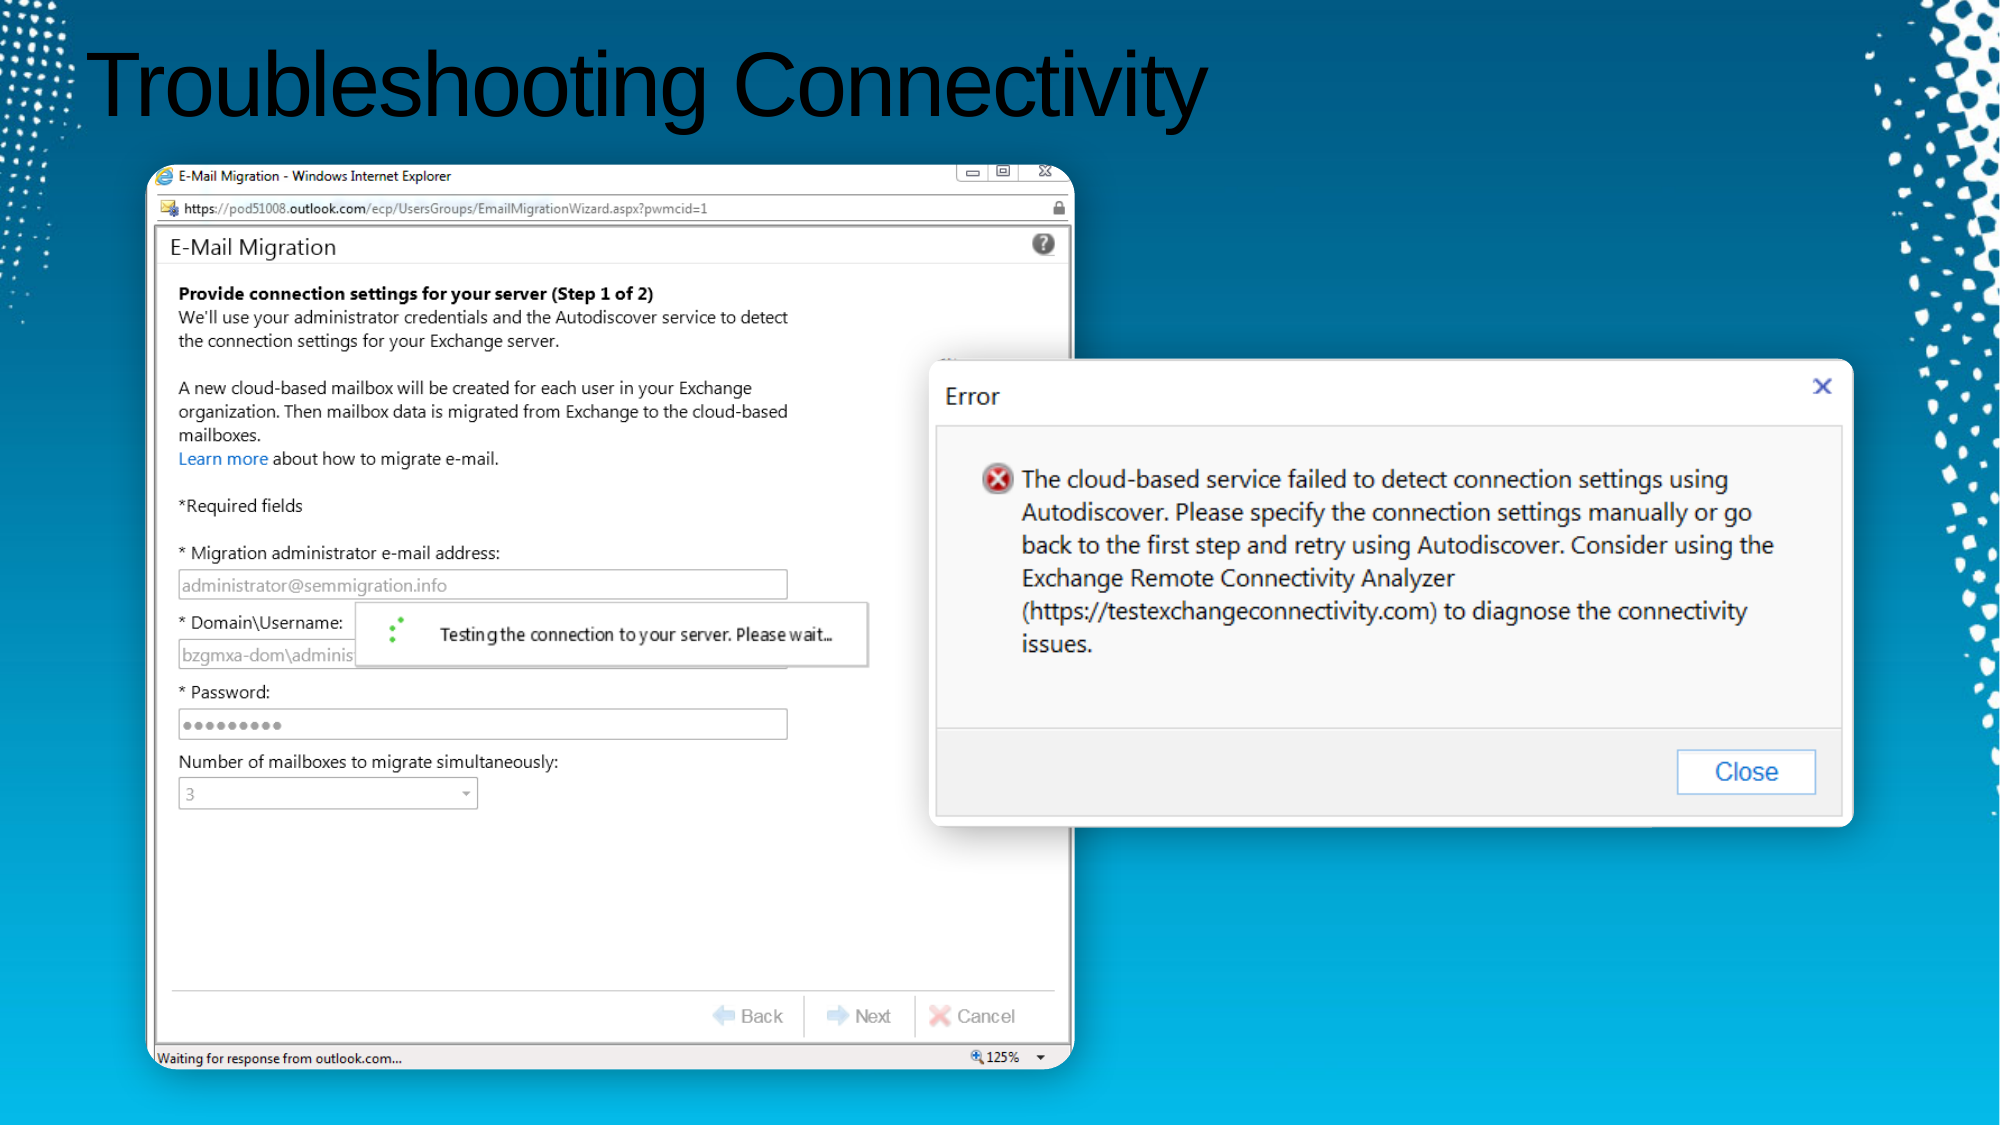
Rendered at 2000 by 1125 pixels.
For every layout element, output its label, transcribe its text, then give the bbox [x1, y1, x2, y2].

title Troubleshooting Connectivity [85, 37, 1914, 138]
picture [1991, 747, 2000, 765]
picture [18, 0, 29, 6]
picture [18, 13, 26, 19]
picture [1889, 152, 1901, 166]
picture [1900, 240, 1912, 254]
picture [1953, 301, 1962, 312]
picture [1928, 399, 1939, 415]
picture [10, 69, 17, 78]
picture [1993, 321, 2000, 339]
picture [56, 47, 64, 55]
picture [1988, 547, 2000, 561]
picture [1926, 344, 1939, 358]
picture [1946, 155, 1961, 167]
picture [1981, 604, 2000, 620]
picture [33, 0, 42, 10]
picture [1935, 431, 1946, 449]
picture [1915, 109, 1924, 119]
picture [1952, 502, 1967, 516]
picture [1921, 0, 1934, 8]
picture [1970, 426, 1980, 436]
picture [38, 74, 47, 80]
picture [24, 72, 32, 79]
picture [1935, 379, 1948, 391]
picture [1929, 27, 1945, 45]
picture [30, 14, 40, 23]
picture [1909, 274, 1920, 291]
picture [1935, 177, 1945, 189]
picture [58, 32, 66, 41]
picture [0, 40, 9, 45]
picture [31, 131, 37, 138]
picture [1963, 335, 1972, 344]
picture [1973, 368, 1982, 380]
picture [1978, 517, 1987, 527]
picture [1994, 382, 2000, 391]
picture [1983, 404, 1992, 414]
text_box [145, 164, 1855, 1070]
picture [1932, 235, 1943, 241]
picture [1972, 312, 1985, 322]
picture [6, 97, 12, 105]
picture [1963, 589, 1976, 607]
picture [1892, 212, 1902, 216]
picture [1991, 637, 2000, 652]
picture [1969, 625, 1985, 642]
picture [1922, 200, 1934, 207]
picture [17, 129, 23, 136]
picture [16, 143, 21, 151]
picture [1972, 570, 1986, 583]
picture [47, 0, 57, 10]
picture [1955, 557, 1965, 573]
picture [1935, 0, 2000, 306]
picture [1979, 657, 1995, 676]
picture [1914, 164, 1923, 177]
picture [1948, 413, 1958, 424]
picture [1919, 367, 1930, 378]
picture [1963, 278, 1976, 291]
picture [1963, 535, 1977, 550]
picture [1957, 187, 1971, 200]
picture [55, 62, 62, 69]
picture [33, 116, 40, 124]
picture [1945, 213, 1955, 220]
picture [9, 84, 15, 91]
picture [1946, 525, 1956, 533]
picture [0, 155, 5, 163]
picture [43, 42, 49, 53]
picture [1898, 188, 1912, 198]
picture [1955, 246, 1965, 256]
picture [29, 27, 38, 38]
picture [1968, 481, 1978, 492]
picture [0, 24, 9, 33]
picture [45, 16, 55, 24]
picture [13, 41, 25, 49]
picture [33, 88, 42, 97]
picture [1938, 122, 1950, 133]
picture [26, 57, 34, 68]
picture [1995, 582, 2000, 595]
picture [42, 31, 53, 39]
picture [1941, 324, 1952, 332]
picture [16, 22, 23, 34]
picture [1911, 223, 1918, 230]
picture [34, 101, 43, 111]
picture [1942, 465, 1958, 483]
picture [1980, 460, 1987, 469]
picture [1958, 445, 1968, 460]
picture [1988, 691, 2000, 709]
picture [28, 42, 36, 53]
picture [1950, 359, 1960, 366]
picture [1930, 291, 1941, 297]
picture [1942, 269, 1953, 276]
picture [1984, 349, 1992, 357]
picture [1914, 308, 1929, 326]
picture [1925, 141, 1935, 155]
picture [1920, 257, 1932, 264]
picture [11, 55, 21, 64]
picture [41, 59, 48, 67]
picture [3, 10, 11, 18]
picture [1992, 438, 2000, 448]
picture [1925, 87, 1941, 99]
picture [1974, 683, 1985, 694]
picture [1982, 714, 1993, 729]
picture [1960, 392, 1970, 403]
picture [54, 76, 60, 83]
picture [1990, 492, 2000, 505]
